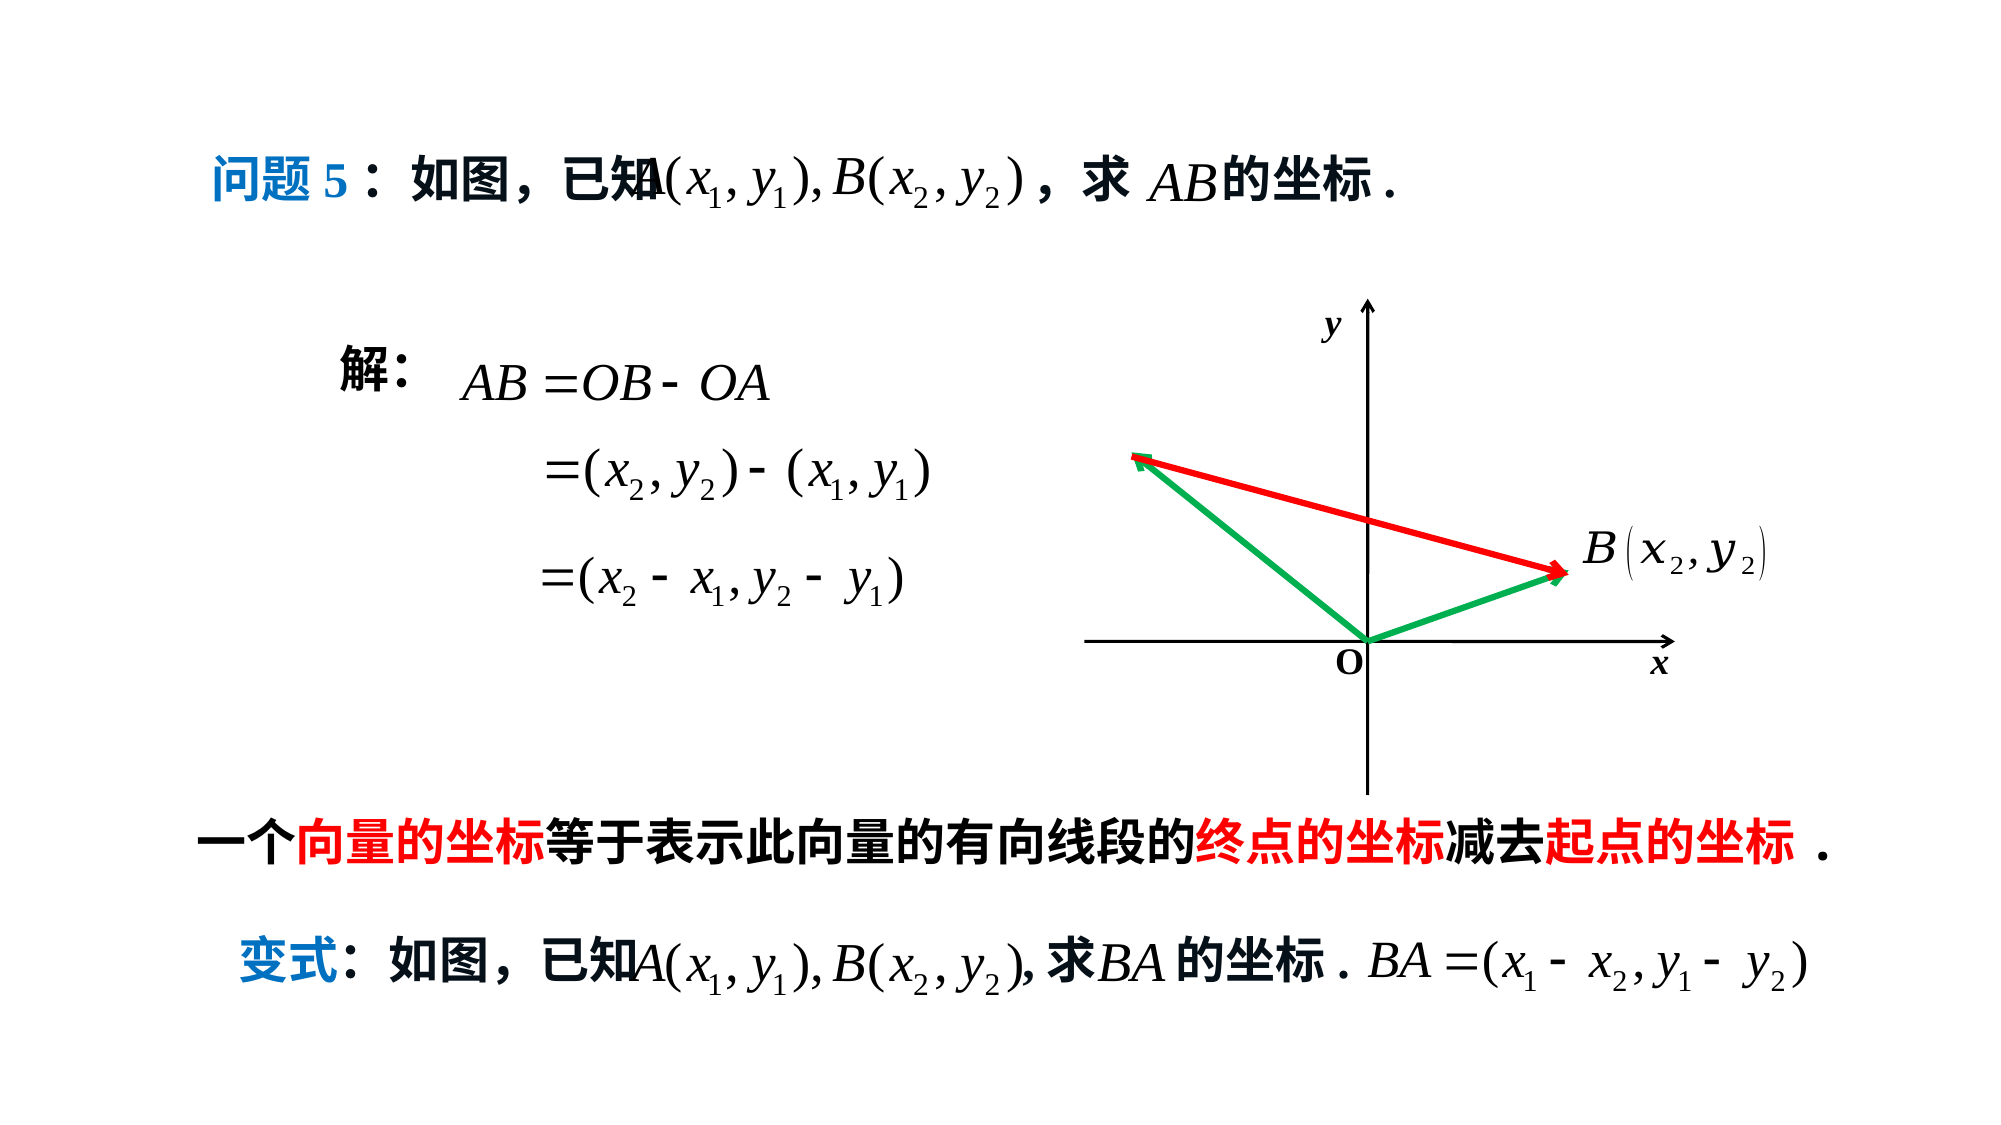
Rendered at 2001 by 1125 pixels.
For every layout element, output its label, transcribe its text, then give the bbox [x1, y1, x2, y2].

text_box x [1635, 629, 1685, 690]
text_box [181, 135, 1427, 223]
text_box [203, 916, 1386, 1009]
text_box [1131, 456, 1569, 578]
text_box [449, 337, 776, 414]
text_box y [1309, 290, 1357, 351]
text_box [529, 540, 914, 620]
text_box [1357, 916, 1816, 1004]
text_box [533, 432, 941, 514]
text_box 解： [324, 330, 455, 406]
text_box [1131, 452, 1148, 458]
text_box 一个向量的坐标等于表示此向量的有向线段的终点的坐标减去起点的坐标. [181, 803, 2000, 878]
text_box O [1320, 629, 1380, 690]
